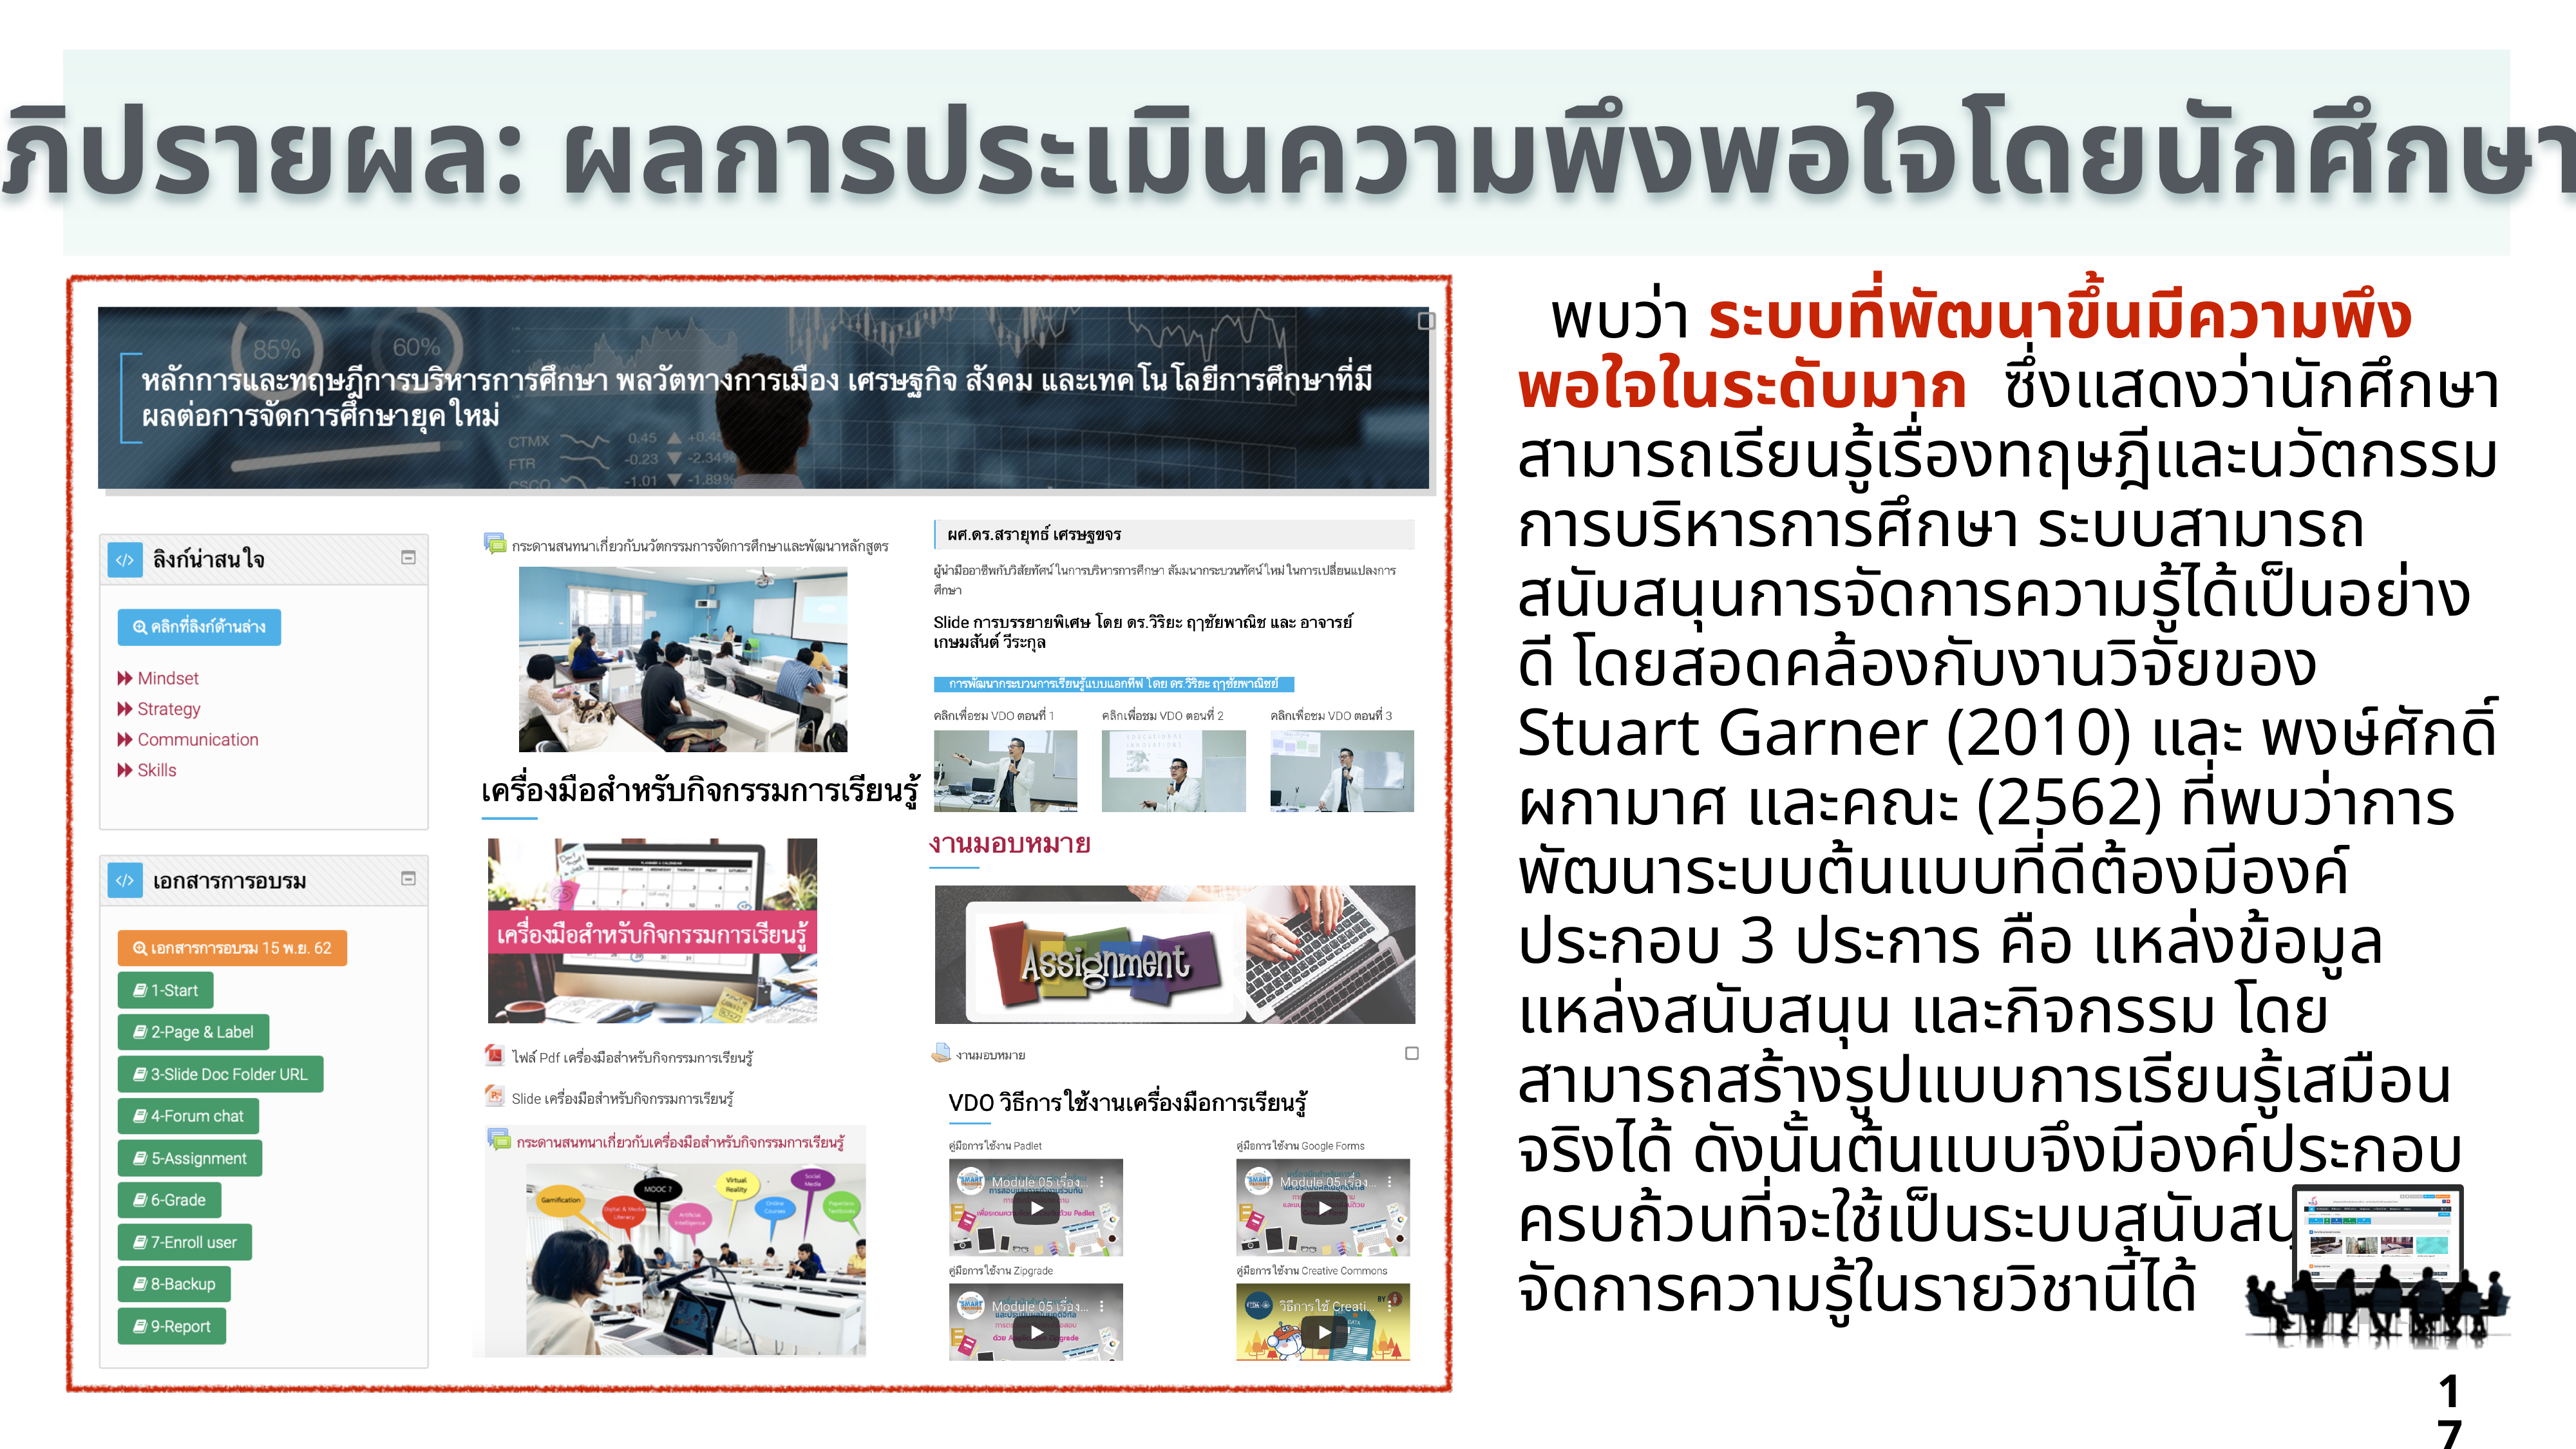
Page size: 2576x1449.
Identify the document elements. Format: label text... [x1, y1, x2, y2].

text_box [2237, 1184, 2519, 1356]
text_box [0, 256, 2576, 1449]
text_box พบว่า ระบบที่พัฒนาขึ้นมีความพึงพอใจในระดับมาก ซึ่งแสดงว่านักศึกษาสามารถเรียนรู้เรื่องทฤษฎีและนวัตกรรมการบริหารการศึกษา ระบบสามารถสนับสนุนการจัดการความรู้ได้เป็นอย่างดี โดยสอดคล้องกับงานวิจัยของ Stuart Garner (2010) และ พงษ์ศักดิ์ ผกามาศ และคณะ (2562) ที่พบว่าการพัฒนาระบบต้นแบบที่ดีต้องมีองค์ประกอบ 3 ประการ คือ แหล่งข้อมูล แหล่งสนับสนุน และกิจกรรม โดยสามารถสร้างรูปแบบการเรียนรู้เสมือนจริงได้ ดังนั้นต้นแบบจึงมีองค์ประกอบครบถ้วนที่จะใช้เป็นระบบสนับสนุนการจัดการความรู้ในรายวิชานี้ได้ [1509, 274, 2519, 1332]
text_box อภิปรายผล: ผลการประเมินความพึงพอใจโดยนักศึกษา [0, 66, 2576, 225]
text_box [66, 274, 1454, 1394]
slide_number 17 [2431, 1361, 2479, 1430]
